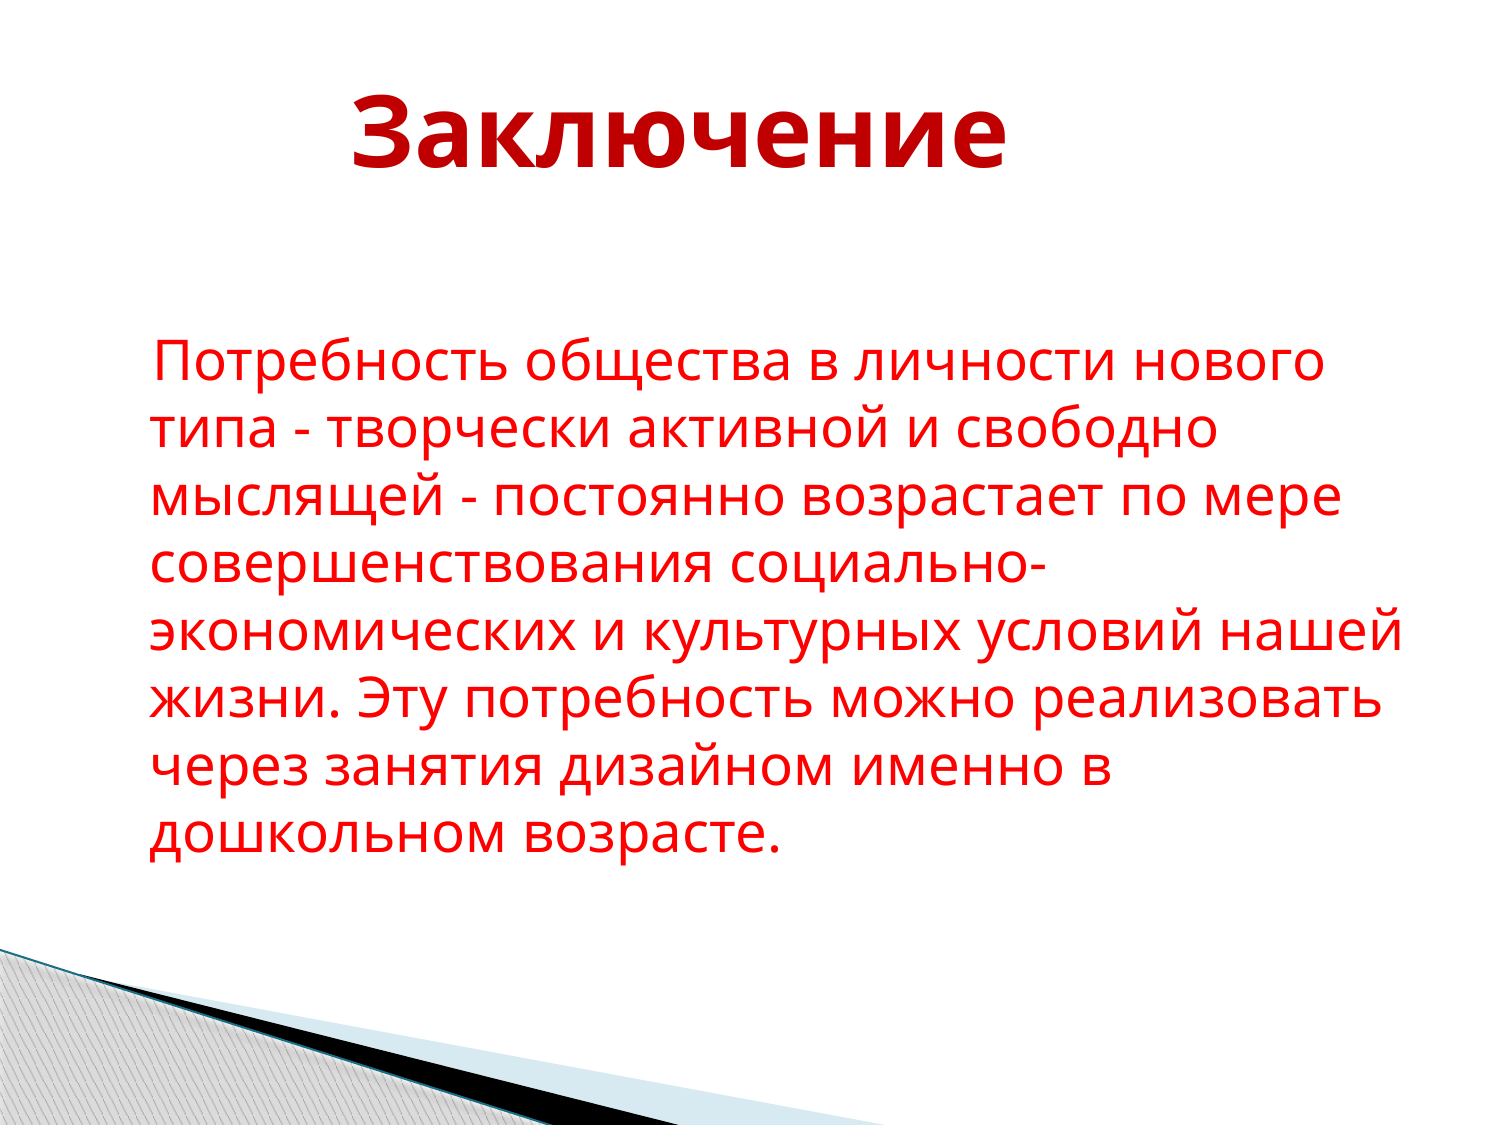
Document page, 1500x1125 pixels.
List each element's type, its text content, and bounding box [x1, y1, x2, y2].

list Потребность общества в личности нового типа - творчески активной и свободно мыслящей - постоянно возрастает по мере совершенствования социально-экономических и культурных условий нашей жизни. Эту потребность можно реализовать через занятия дизайном именно в дошкольном возрасте. [75, 316, 1425, 986]
title Заключение [75, 93, 1425, 282]
